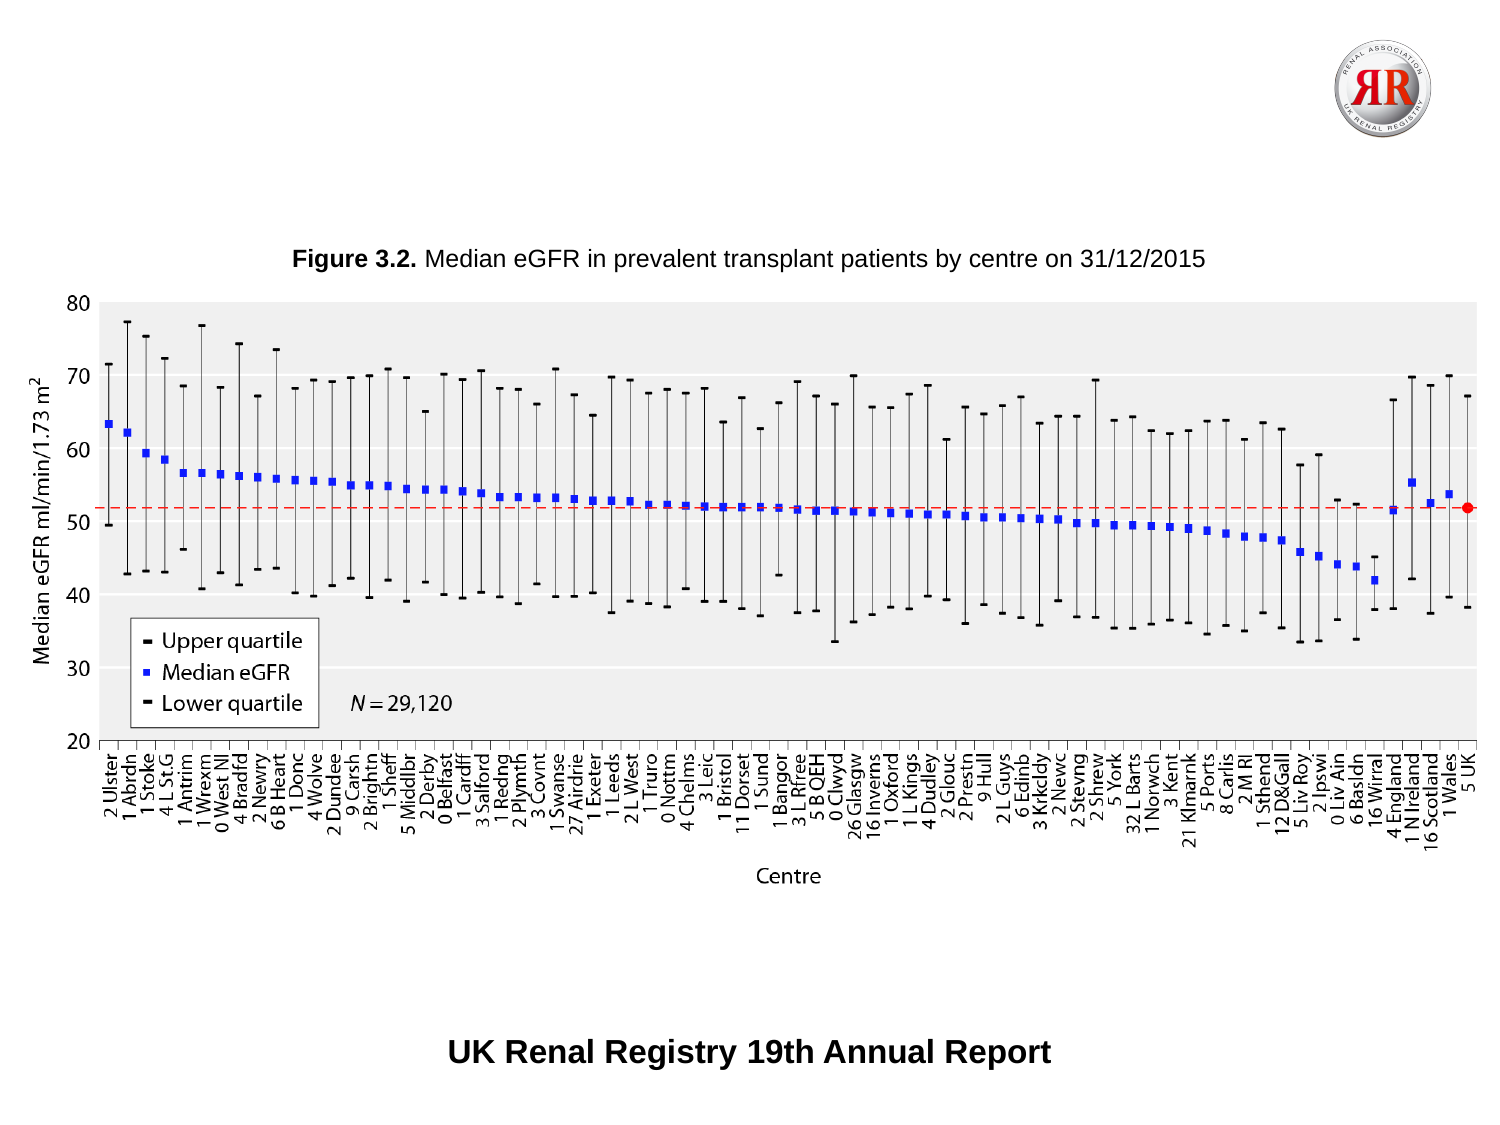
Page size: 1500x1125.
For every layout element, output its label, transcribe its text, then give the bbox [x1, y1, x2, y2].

text_box UK Renal Registry 19th Annual Report [432, 1023, 1067, 1078]
picture [1328, 30, 1440, 150]
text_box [20, 235, 1480, 890]
